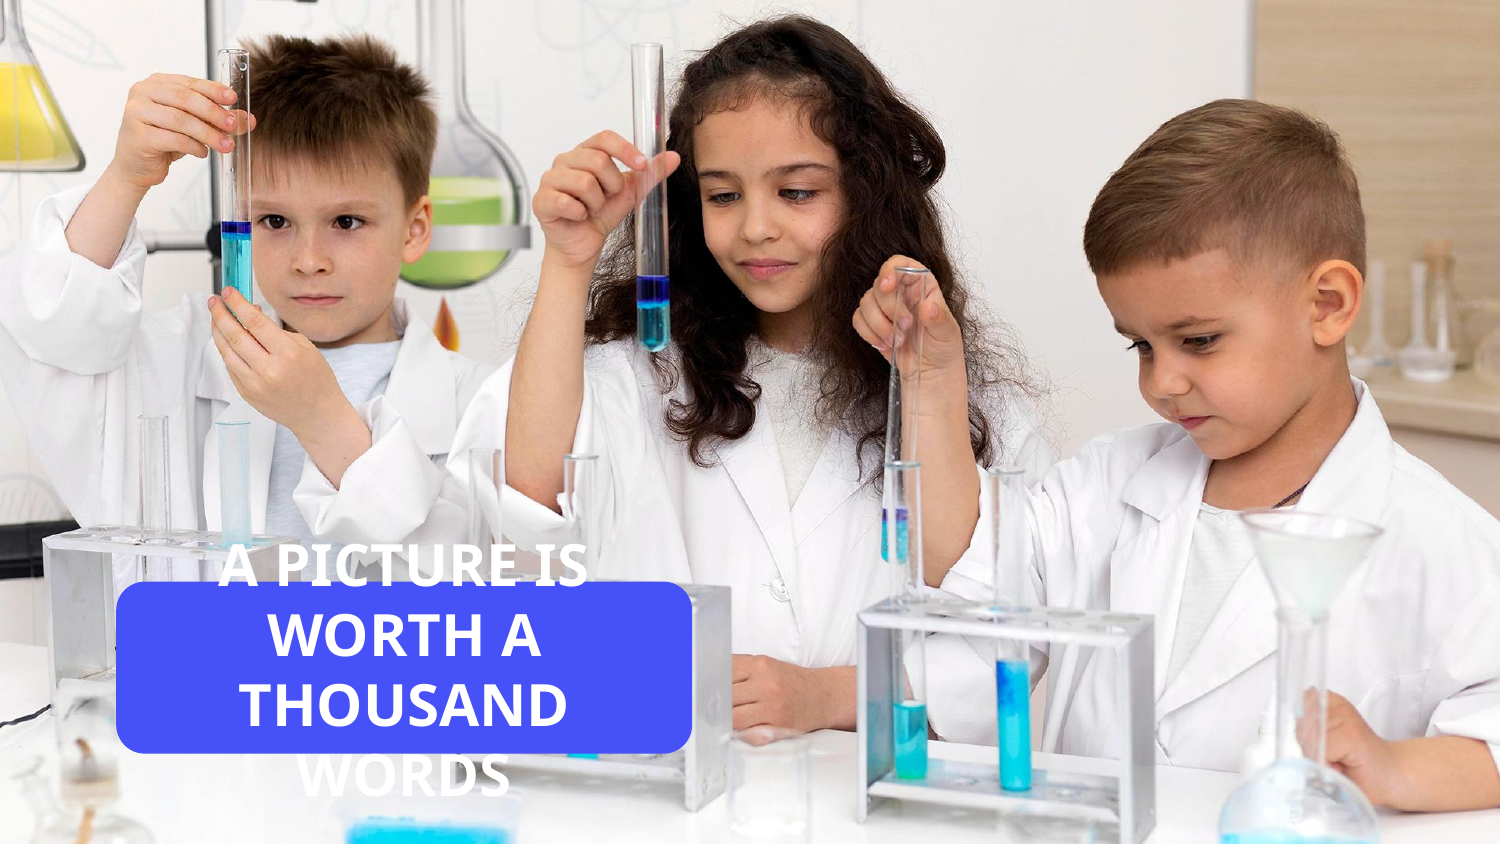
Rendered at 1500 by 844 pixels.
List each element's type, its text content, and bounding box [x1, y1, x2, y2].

title A PICTURE IS WORTH A THOUSAND WORDS [116, 581, 693, 754]
picture [0, 0, 1500, 844]
